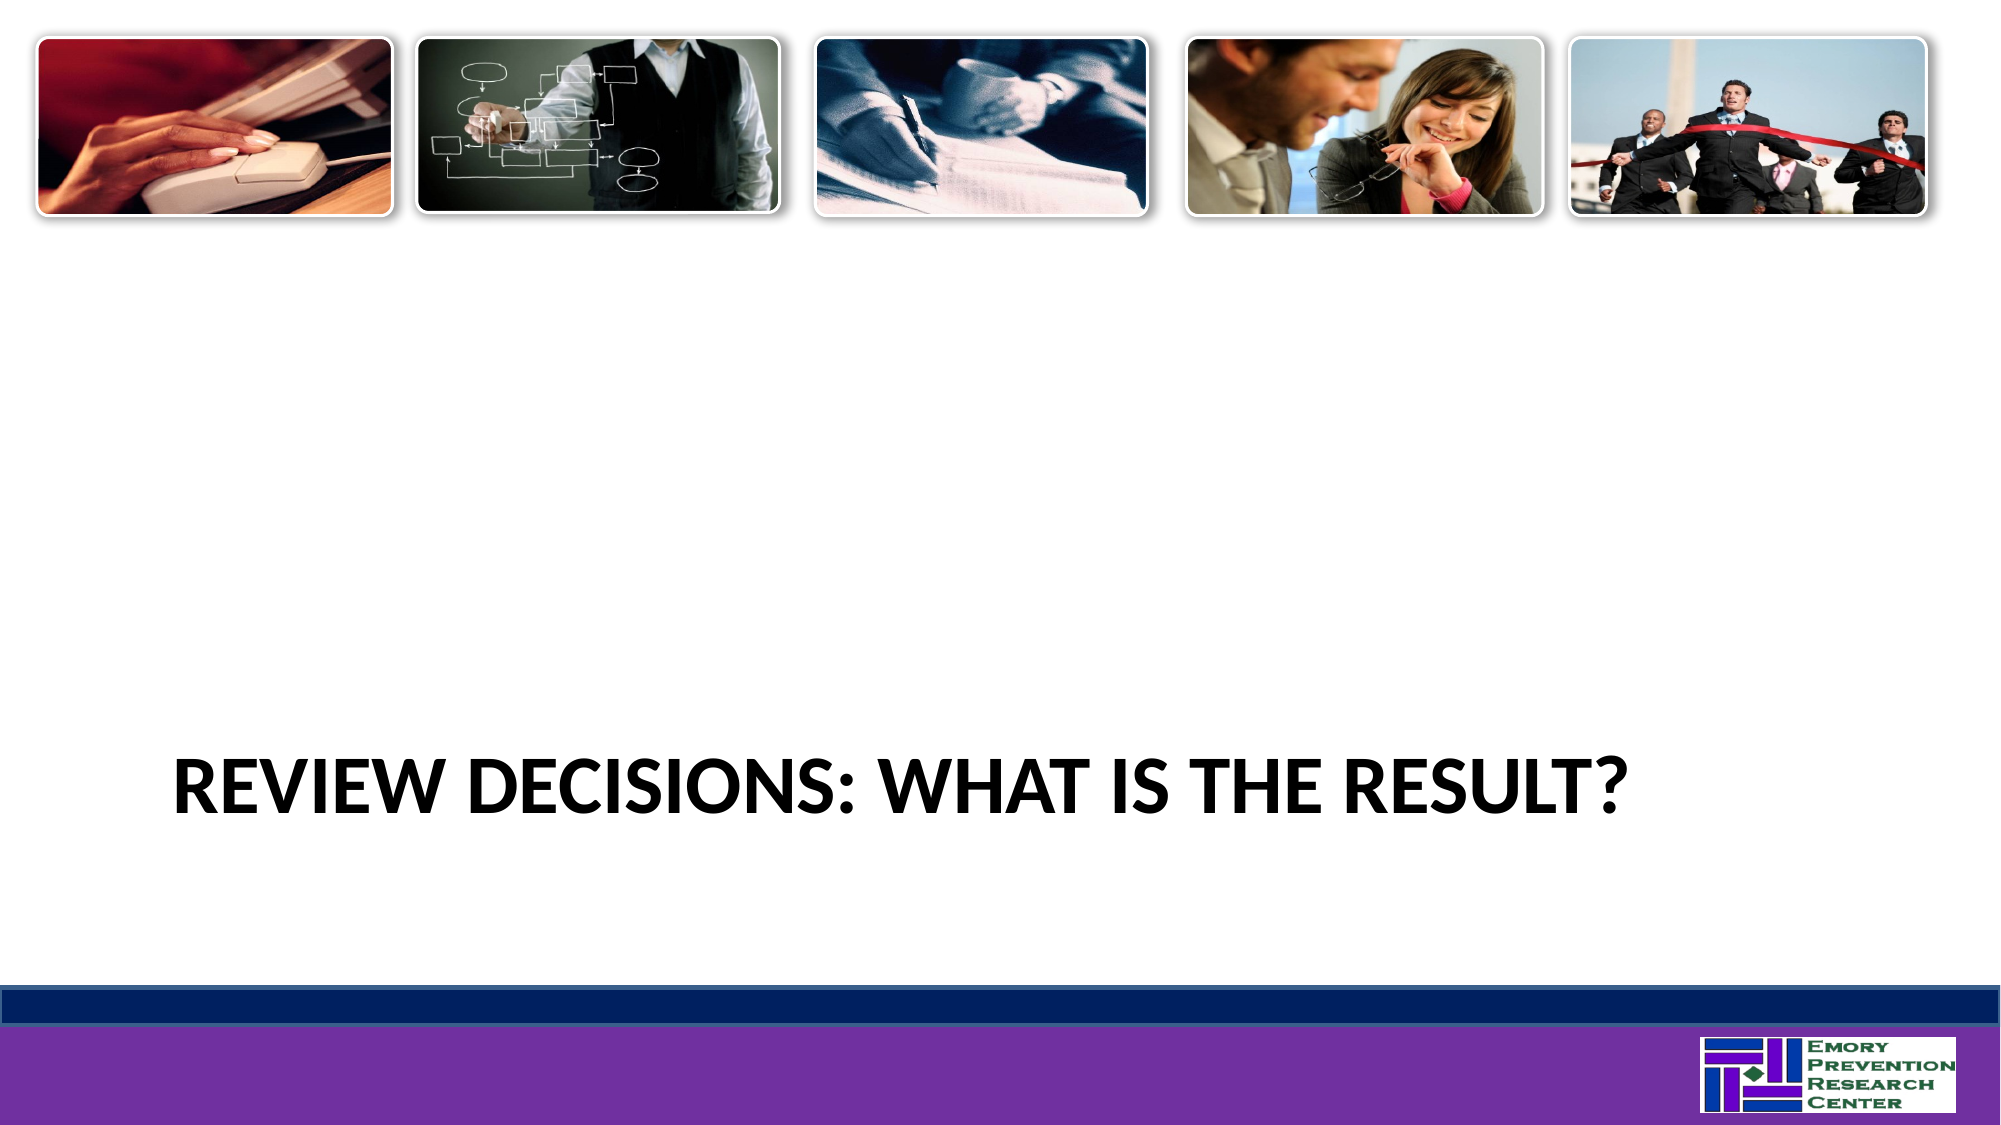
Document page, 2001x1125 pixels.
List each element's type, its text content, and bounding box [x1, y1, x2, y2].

picture [1188, 40, 1541, 214]
picture [419, 40, 778, 210]
picture [817, 40, 1145, 214]
picture [39, 40, 390, 214]
title Review Decisions: What is the Result? [157, 722, 1858, 947]
picture [1700, 1037, 1956, 1113]
picture [1572, 40, 1924, 214]
